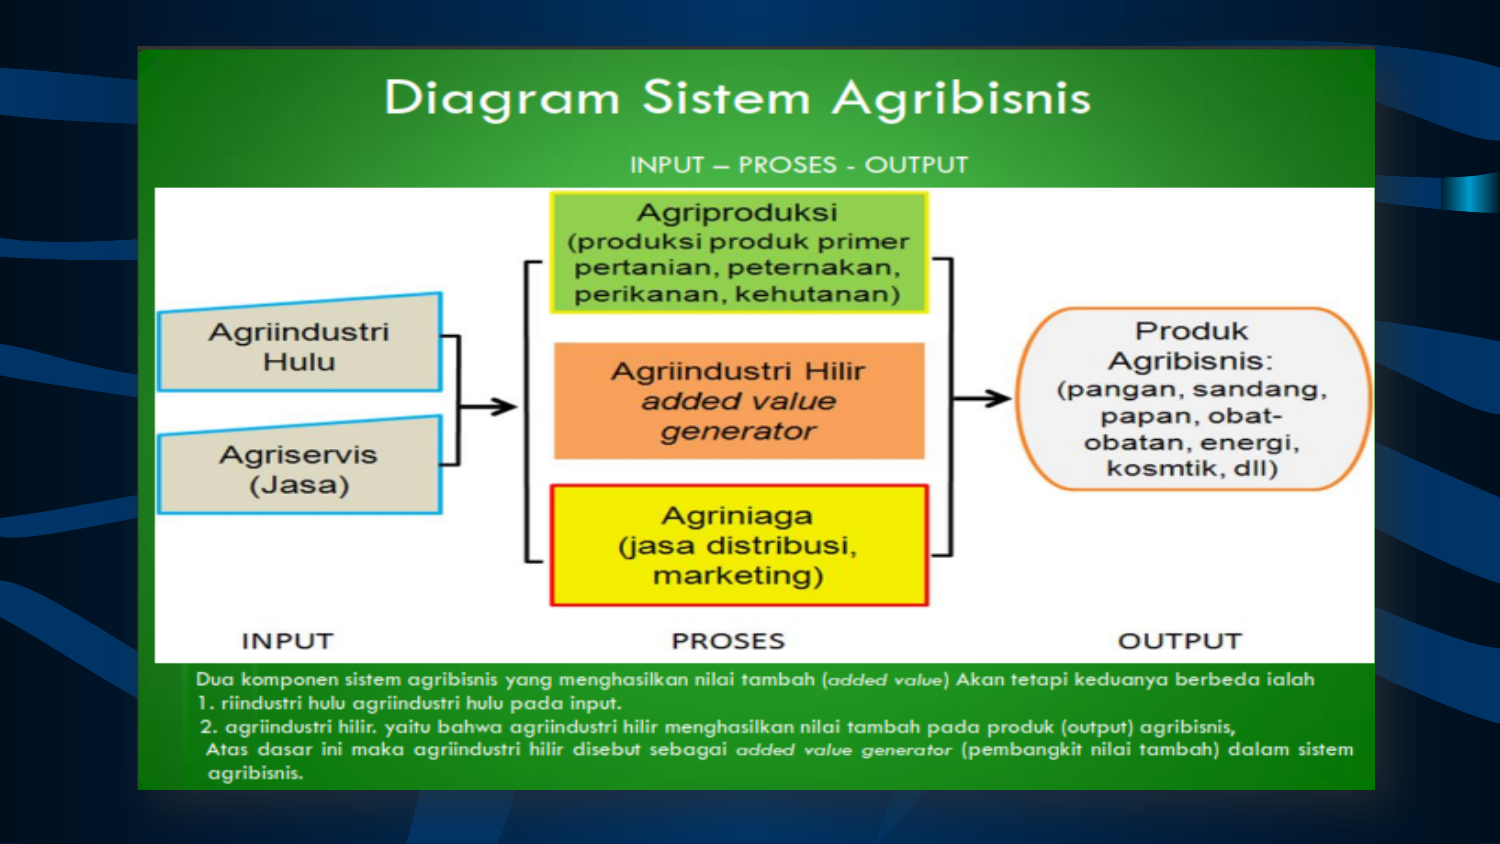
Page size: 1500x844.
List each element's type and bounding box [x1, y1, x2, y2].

picture [137, 46, 1376, 791]
